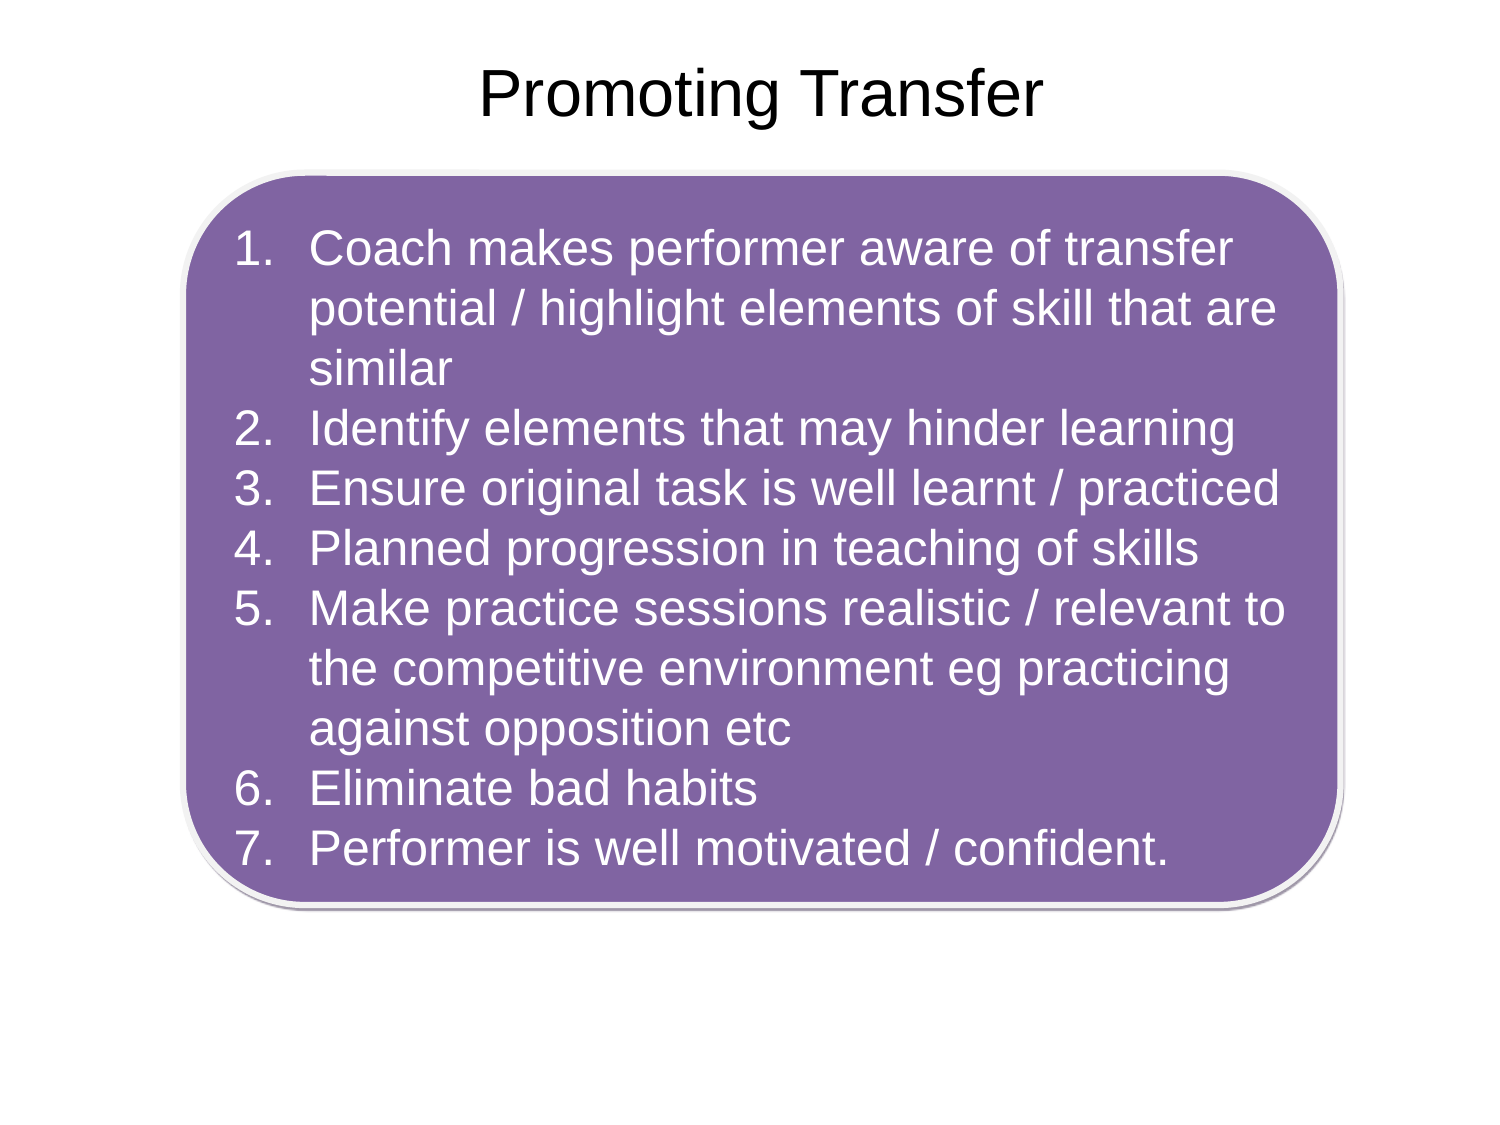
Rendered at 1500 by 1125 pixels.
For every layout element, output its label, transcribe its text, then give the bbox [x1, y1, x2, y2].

text_box Coach makes performer aware of transfer potential / highlight elements of skill that are similar Identify elements that may hinder learning Ensure original task is well learnt / practiced Planned progression in teaching of skills Make practice sessions realistic / relevant to the competitive environment eg practicing against opposition etc Eliminate bad habits Performer is well motivated / confident. [182, 172, 1341, 906]
text_box Promoting Transfer [318, 42, 1205, 138]
